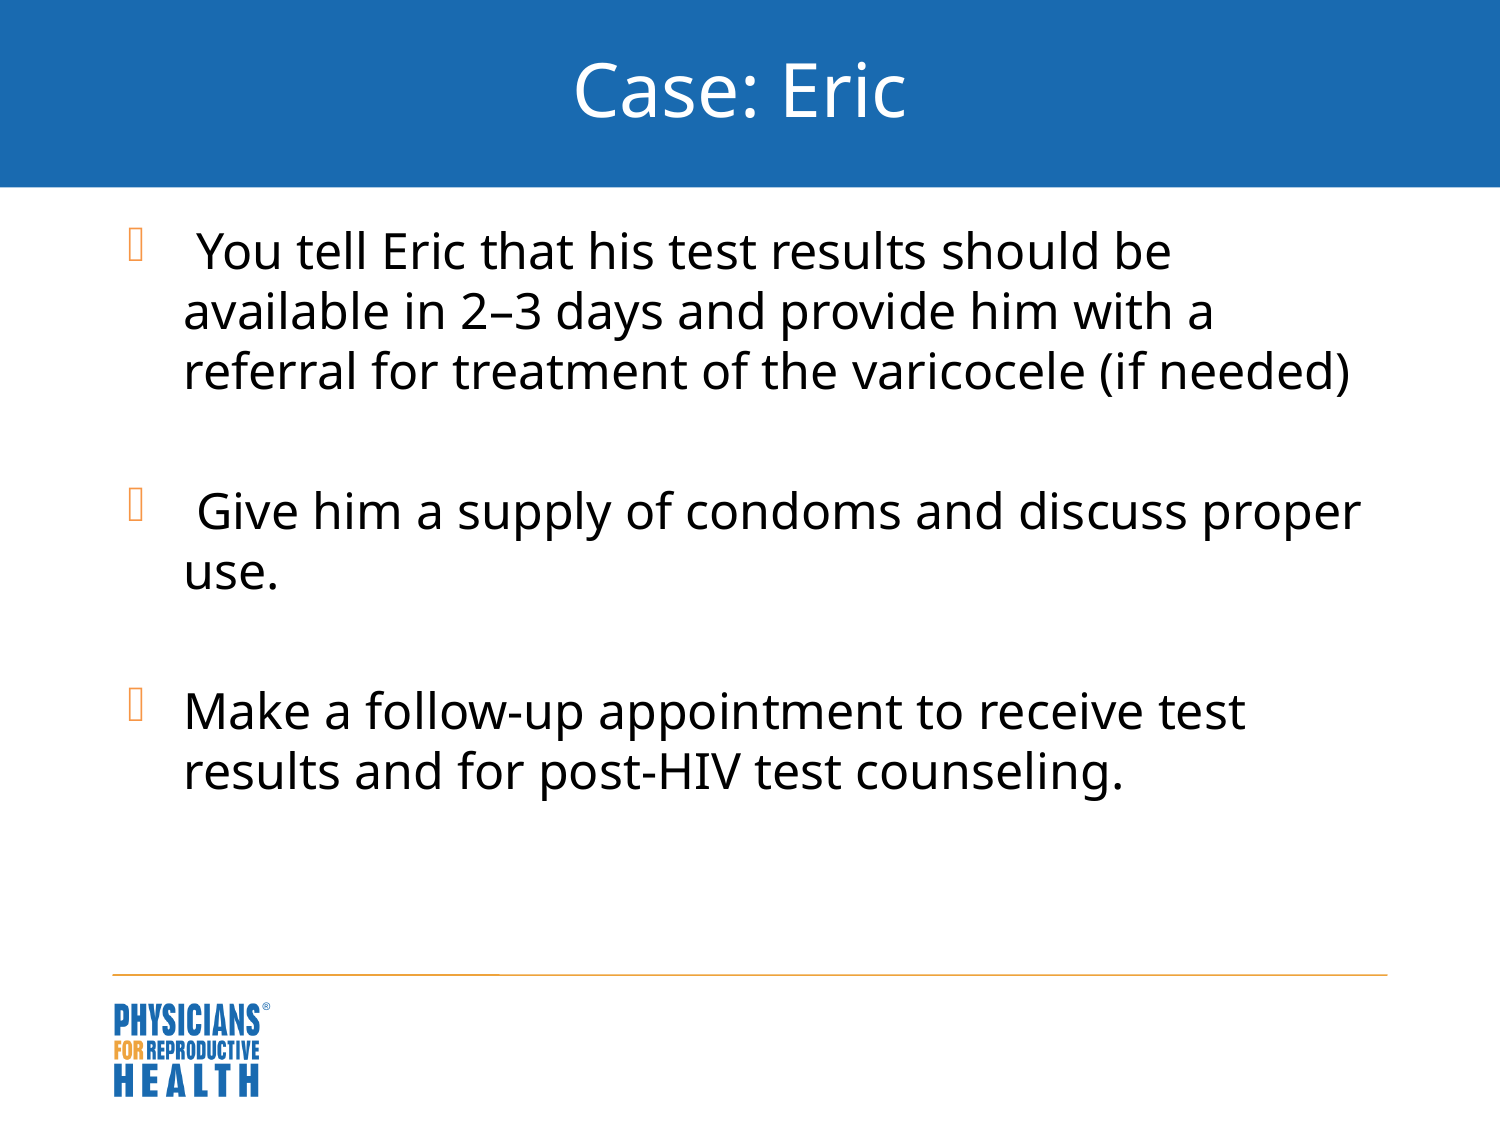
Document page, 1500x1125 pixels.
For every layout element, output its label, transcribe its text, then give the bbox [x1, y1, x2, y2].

picture [112, 999, 263, 1100]
title Case: Eric [75, 12, 1425, 163]
list You tell Eric that his test results should be available in 2–3 days and provide him with a referral for treatment of the varicocele (if needed) Give him a supply of condoms and discuss proper use. Make a follow-up appointment to receive test results and for post-HIV test counseling. [112, 212, 1388, 913]
